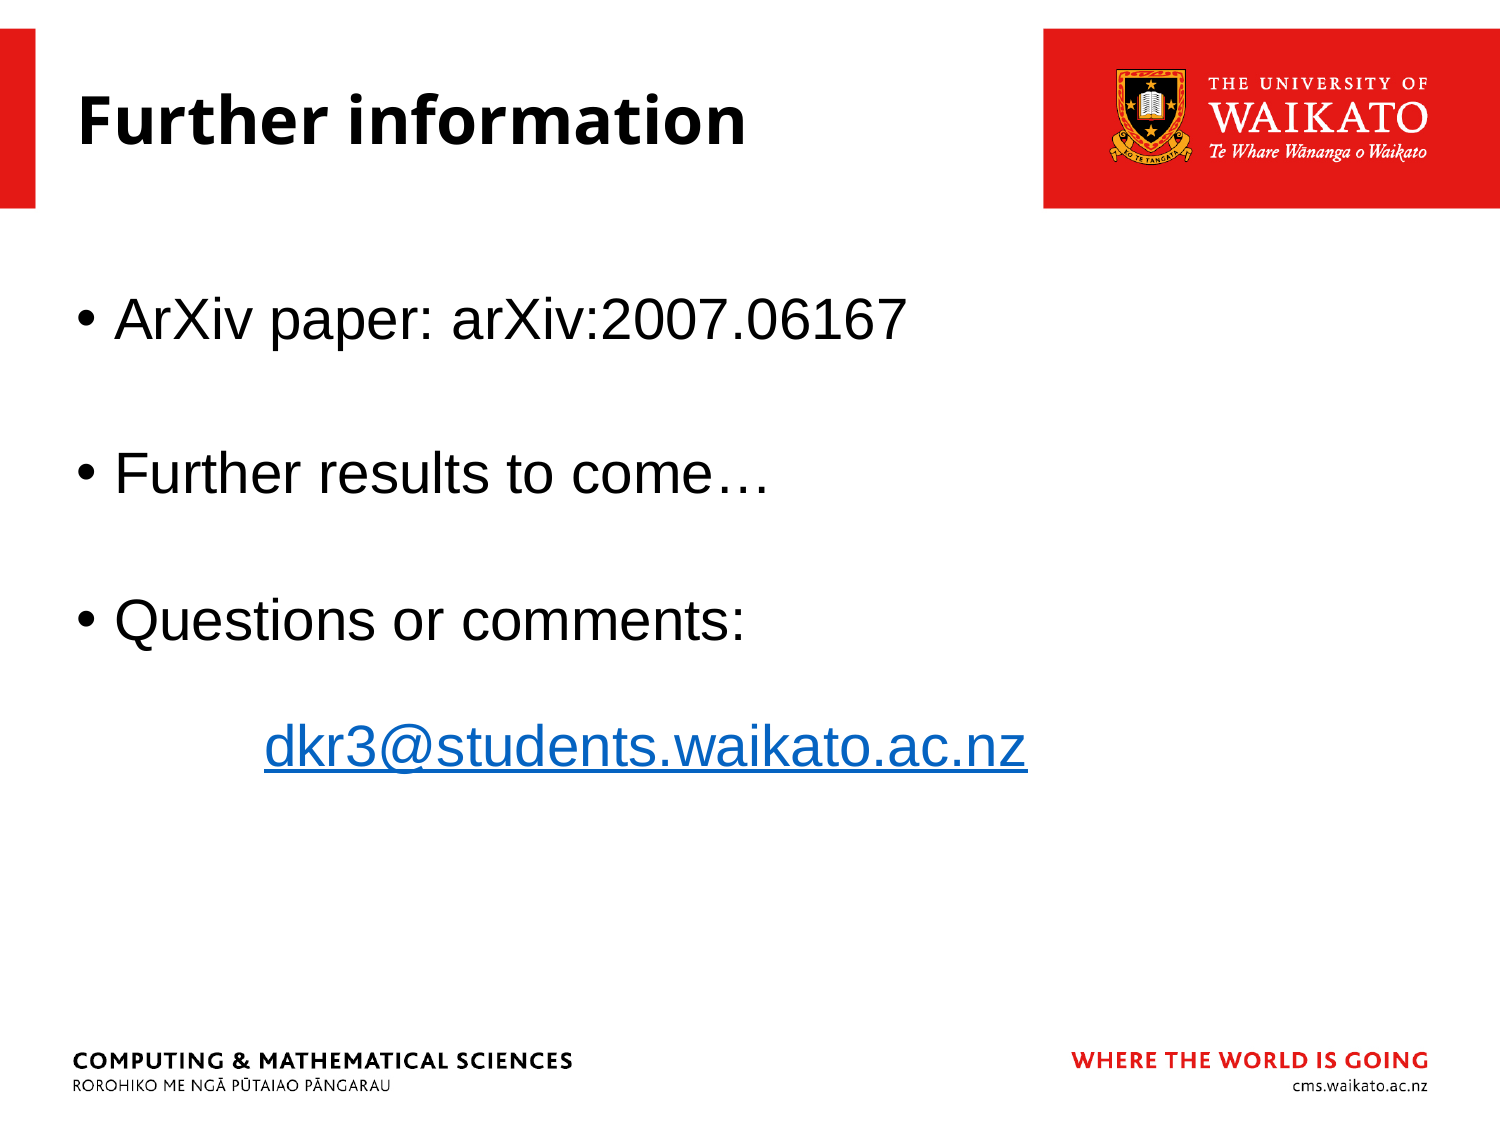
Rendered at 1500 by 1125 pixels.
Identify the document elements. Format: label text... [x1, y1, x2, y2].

picture [0, 0, 1500, 1125]
title Further information [61, 32, 1042, 213]
list ArXiv paper: arXiv:2007.06167 Further results to come… Questions or comments: dkr3@students.waikato.ac.nz [61, 281, 1356, 996]
